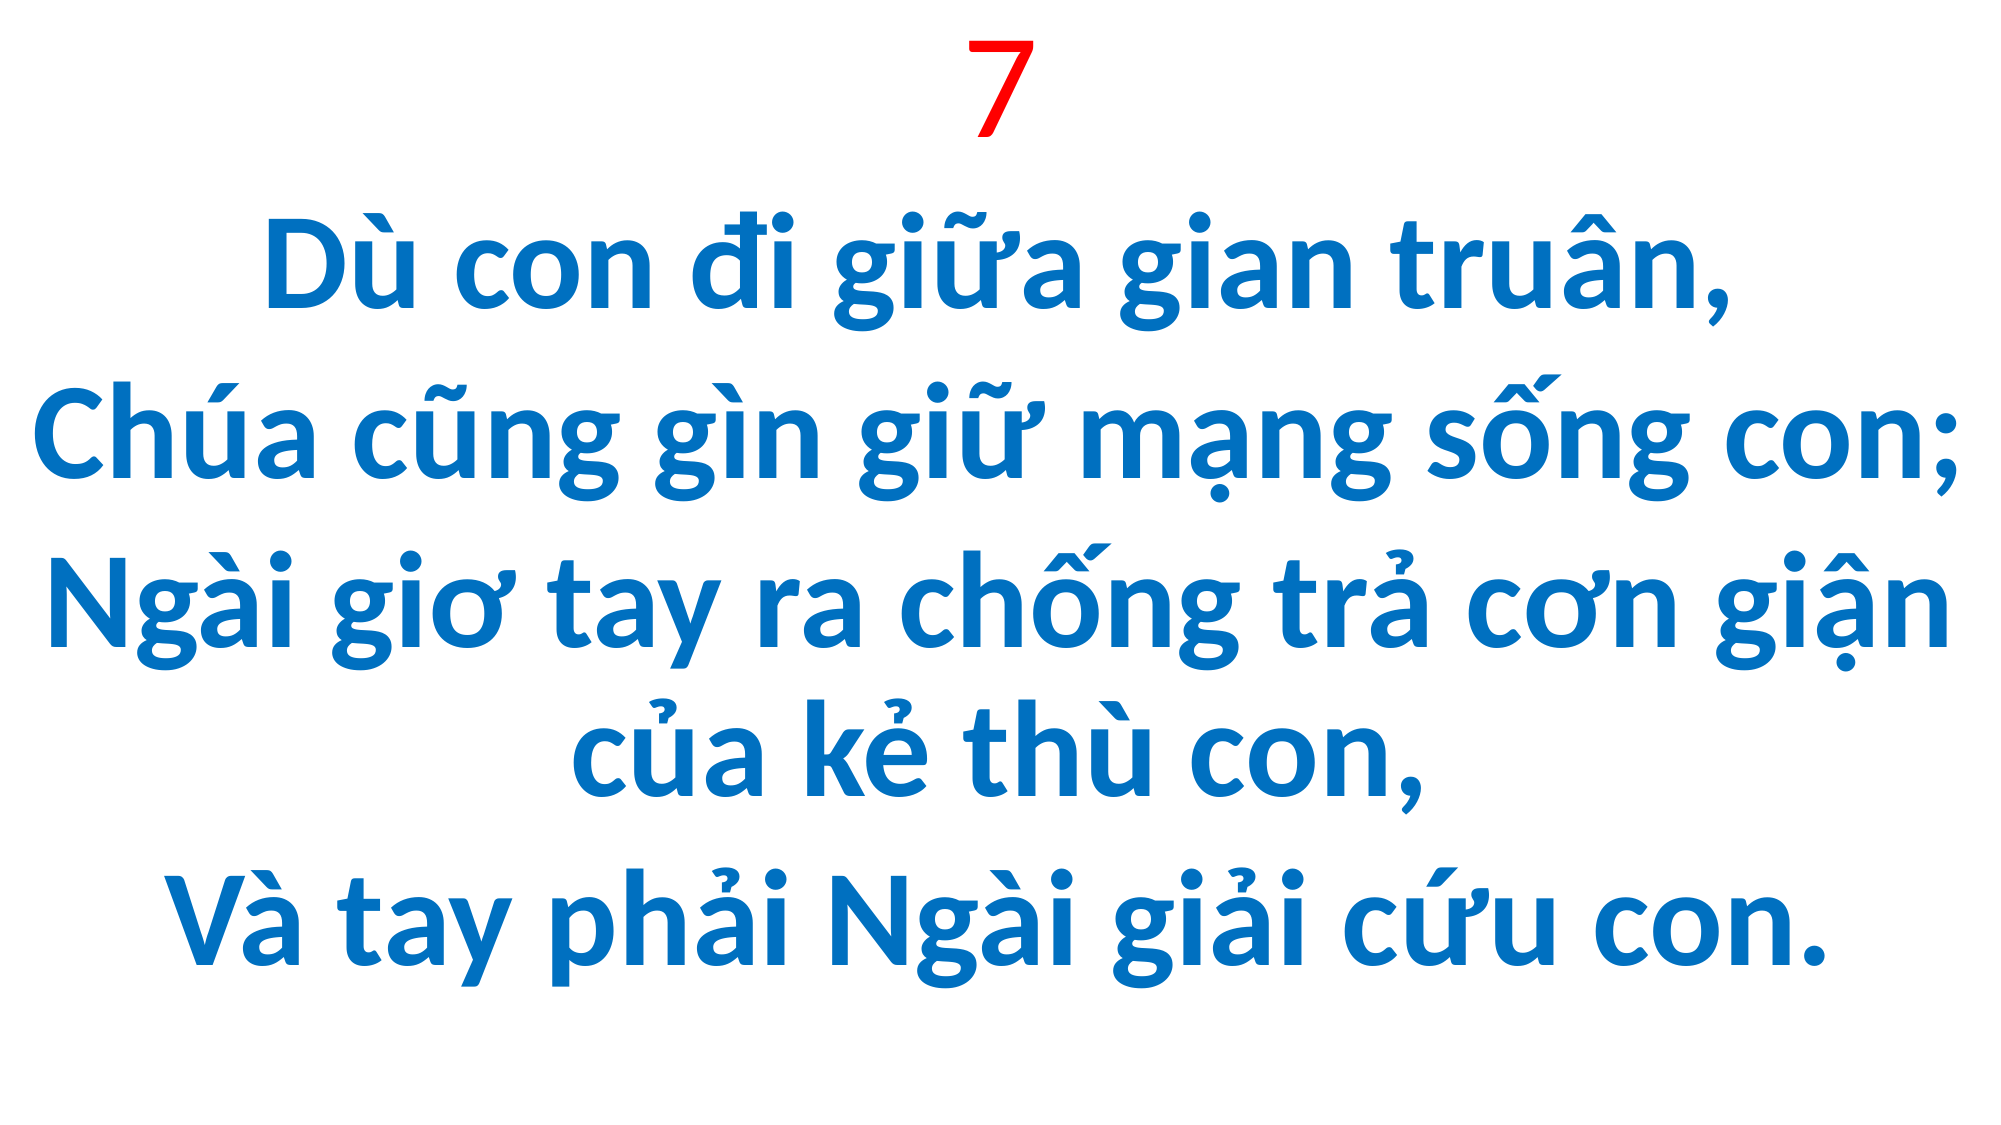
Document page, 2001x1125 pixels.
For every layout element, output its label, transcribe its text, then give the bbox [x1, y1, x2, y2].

list 7 Dù con đi giữa gian truân, Chúa cũng gìn giữ mạng sống con; Ngài giơ tay ra chống trả cơn giận của kẻ thù con, Và tay phải Ngài giải cứu con. [0, 0, 2000, 1125]
